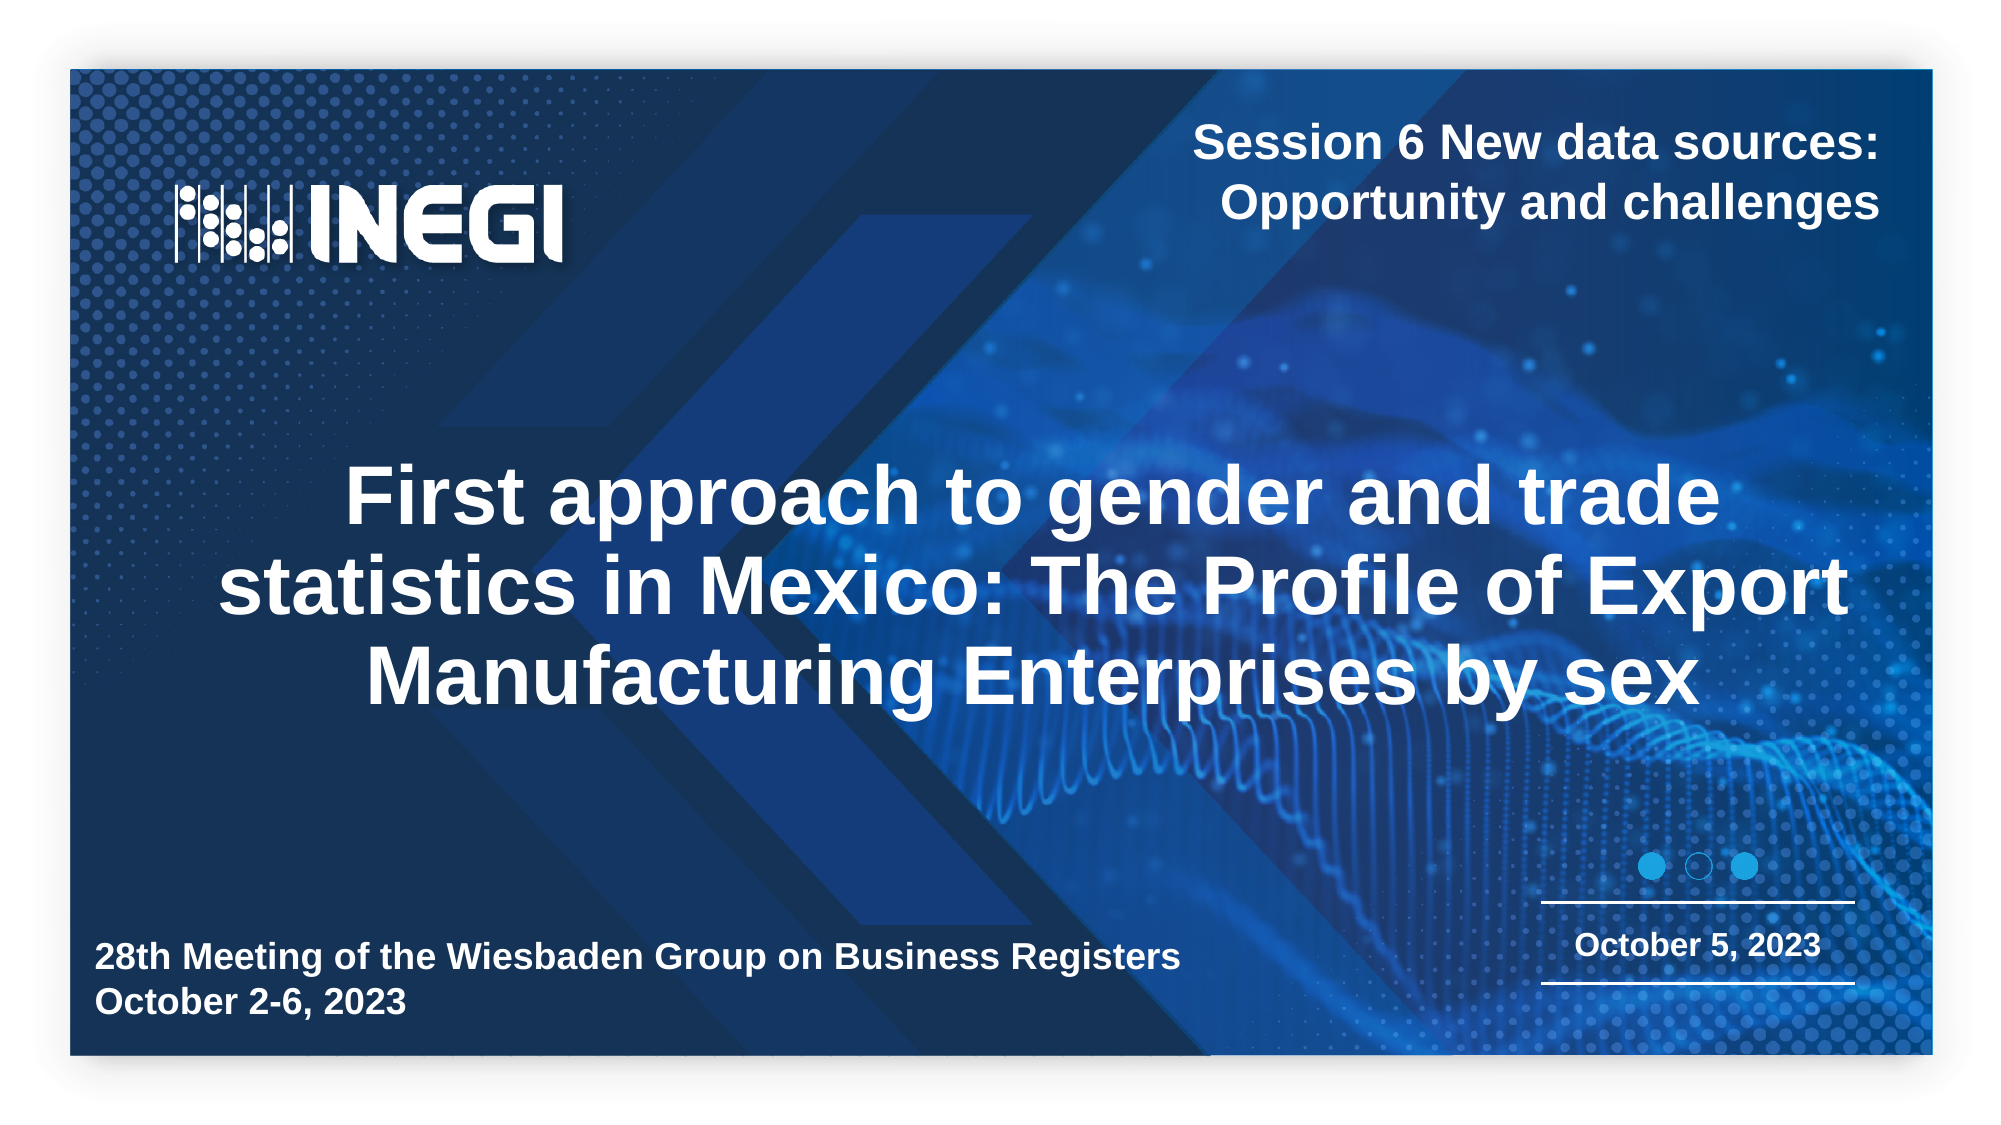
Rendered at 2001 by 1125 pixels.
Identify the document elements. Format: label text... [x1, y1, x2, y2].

text_box [347, 326, 2000, 472]
text_box 28th Meeting of the Wiesbaden Group on Business Registers October 2-6, 2023 [79, 924, 1227, 1043]
text_box October 5, 2023 [1500, 920, 1896, 984]
picture [0, 0, 2000, 1125]
text_box Session 6 New data sources: Opportunity and challenges [940, 102, 1896, 238]
text_box First approach to gender and trade statistics in Mexico: The Profile of Export Manufacturing Enterprises by sex [171, 445, 1896, 756]
